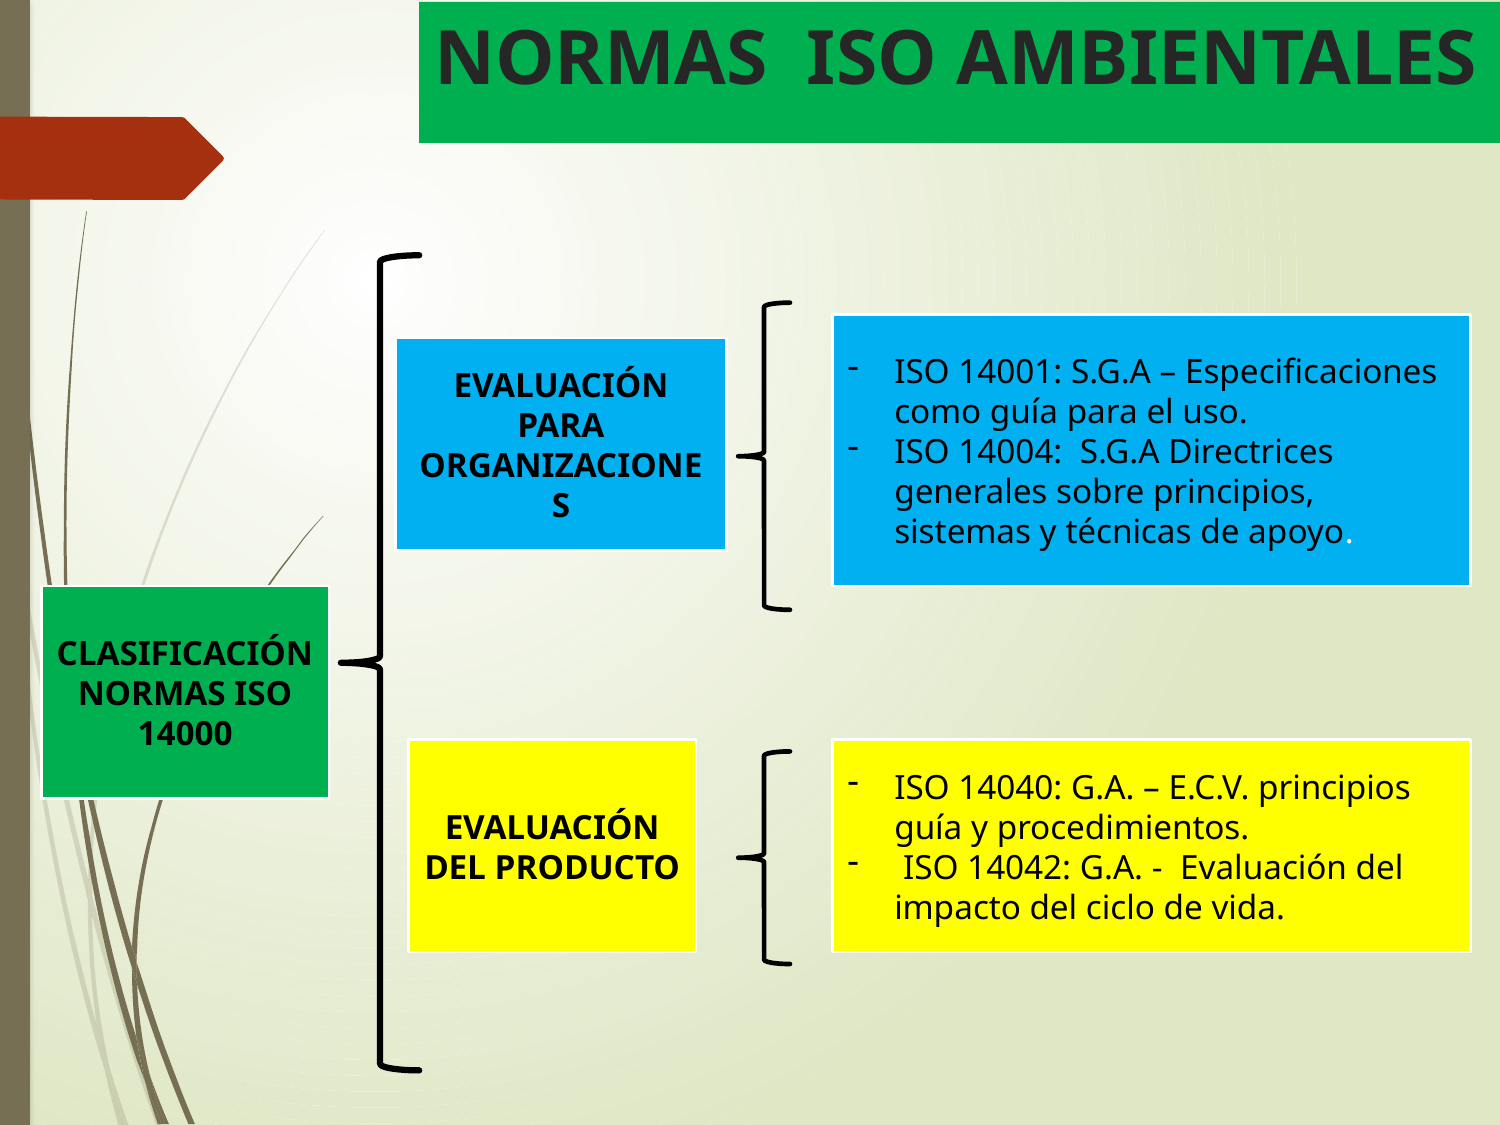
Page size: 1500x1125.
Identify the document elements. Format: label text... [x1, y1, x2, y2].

text_box ISO 14001: S.G.A – Especificaciones como guía para el uso. ISO 14004: S.G.A Directrices generales sobre principios, sistemas y técnicas de apoyo. [831, 313, 1472, 587]
text_box ISO 14040: G.A. – E.C.V. principios guía y procedimientos. ISO 14042: G.A. - Evaluación del impacto del ciclo de vida. [831, 738, 1472, 953]
title NORMAS ISO AMBIENTALES [419, 1, 1500, 143]
text_box [340, 254, 420, 1072]
text_box [737, 301, 791, 611]
text_box CLASIFICACIÓN NORMAS ISO 14000 [40, 585, 330, 800]
text_box EVALUACIÓN DEL PRODUCTO [407, 738, 697, 953]
text_box EVALUACIÓN PARA ORGANIZACIONES [394, 337, 728, 552]
text_box [737, 750, 791, 965]
